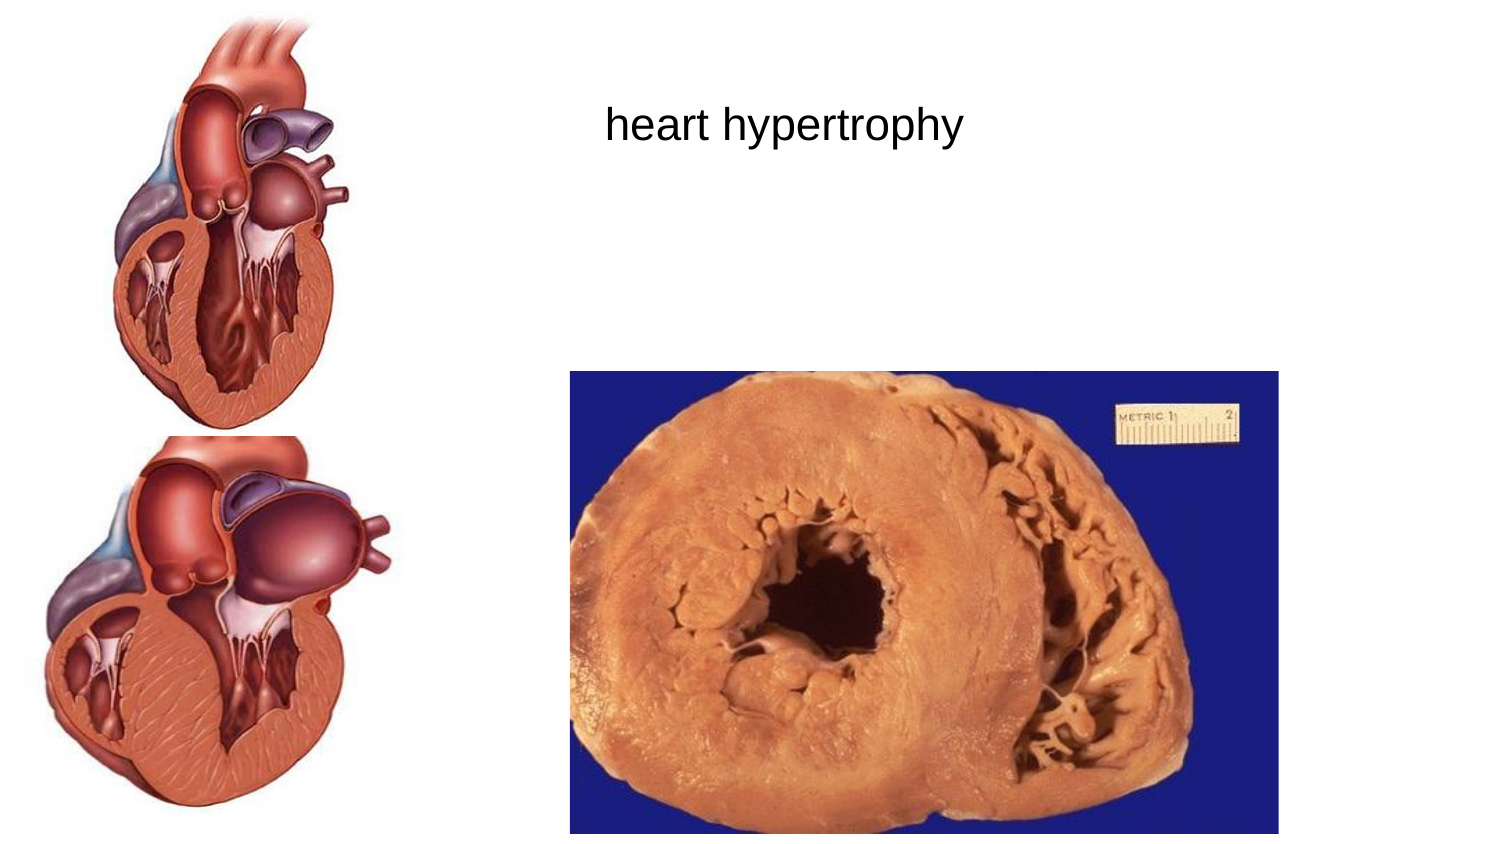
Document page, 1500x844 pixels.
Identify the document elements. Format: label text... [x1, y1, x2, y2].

text_box [24, 382, 405, 814]
text_box [569, 371, 1279, 834]
text_box [89, 11, 369, 436]
text_box heart hypertrophy [599, 89, 1361, 309]
